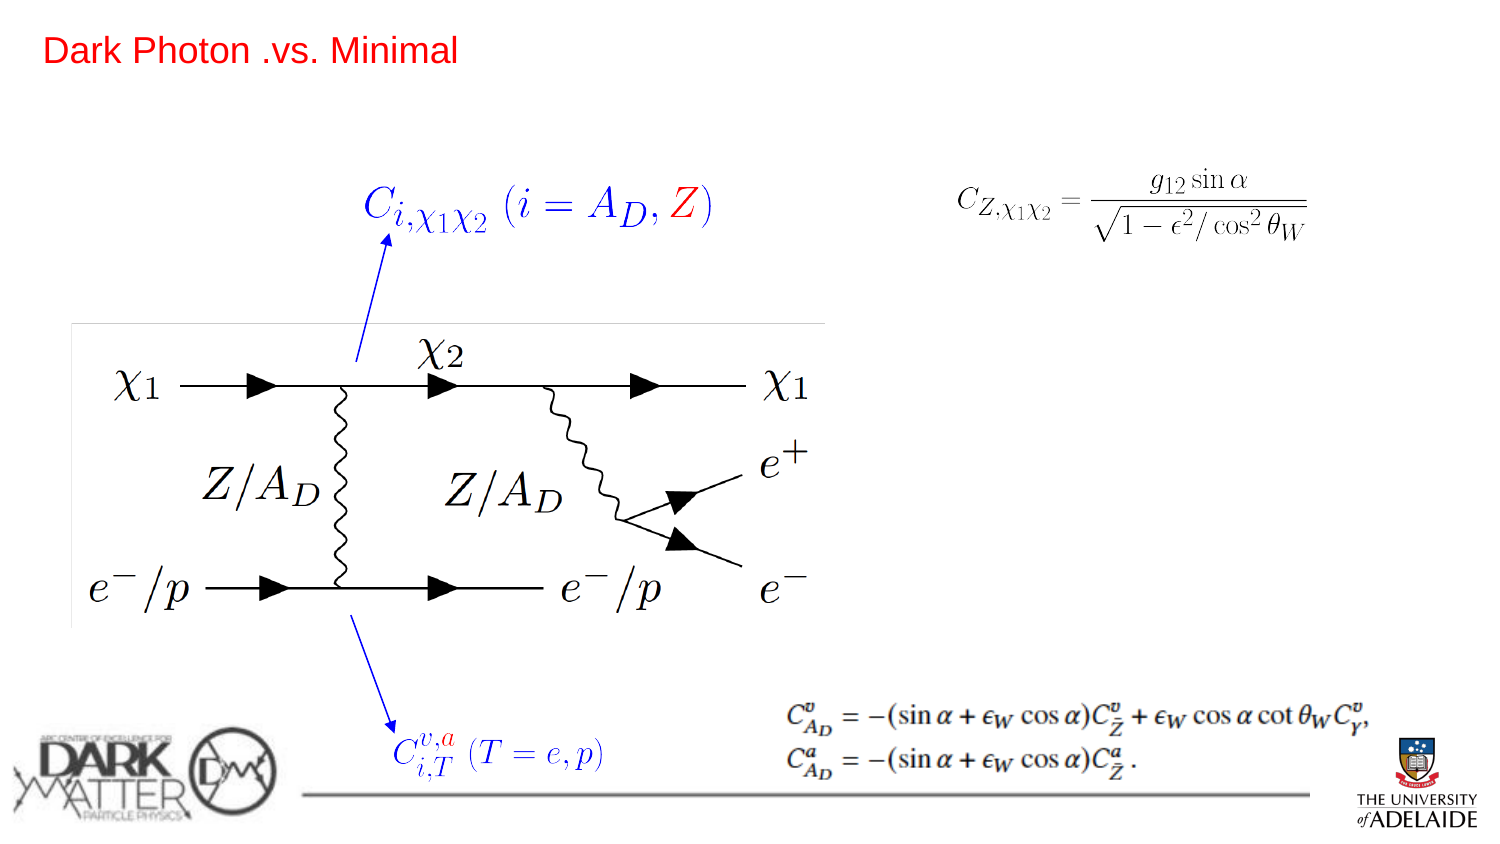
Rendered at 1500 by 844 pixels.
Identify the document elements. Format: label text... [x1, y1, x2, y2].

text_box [355, 232, 390, 363]
picture [0, 687, 1480, 842]
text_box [350, 614, 395, 734]
picture [71, 323, 825, 629]
text_box Dark Photon .vs. Minimal [27, 10, 652, 86]
picture [364, 184, 712, 234]
picture [958, 168, 1307, 242]
